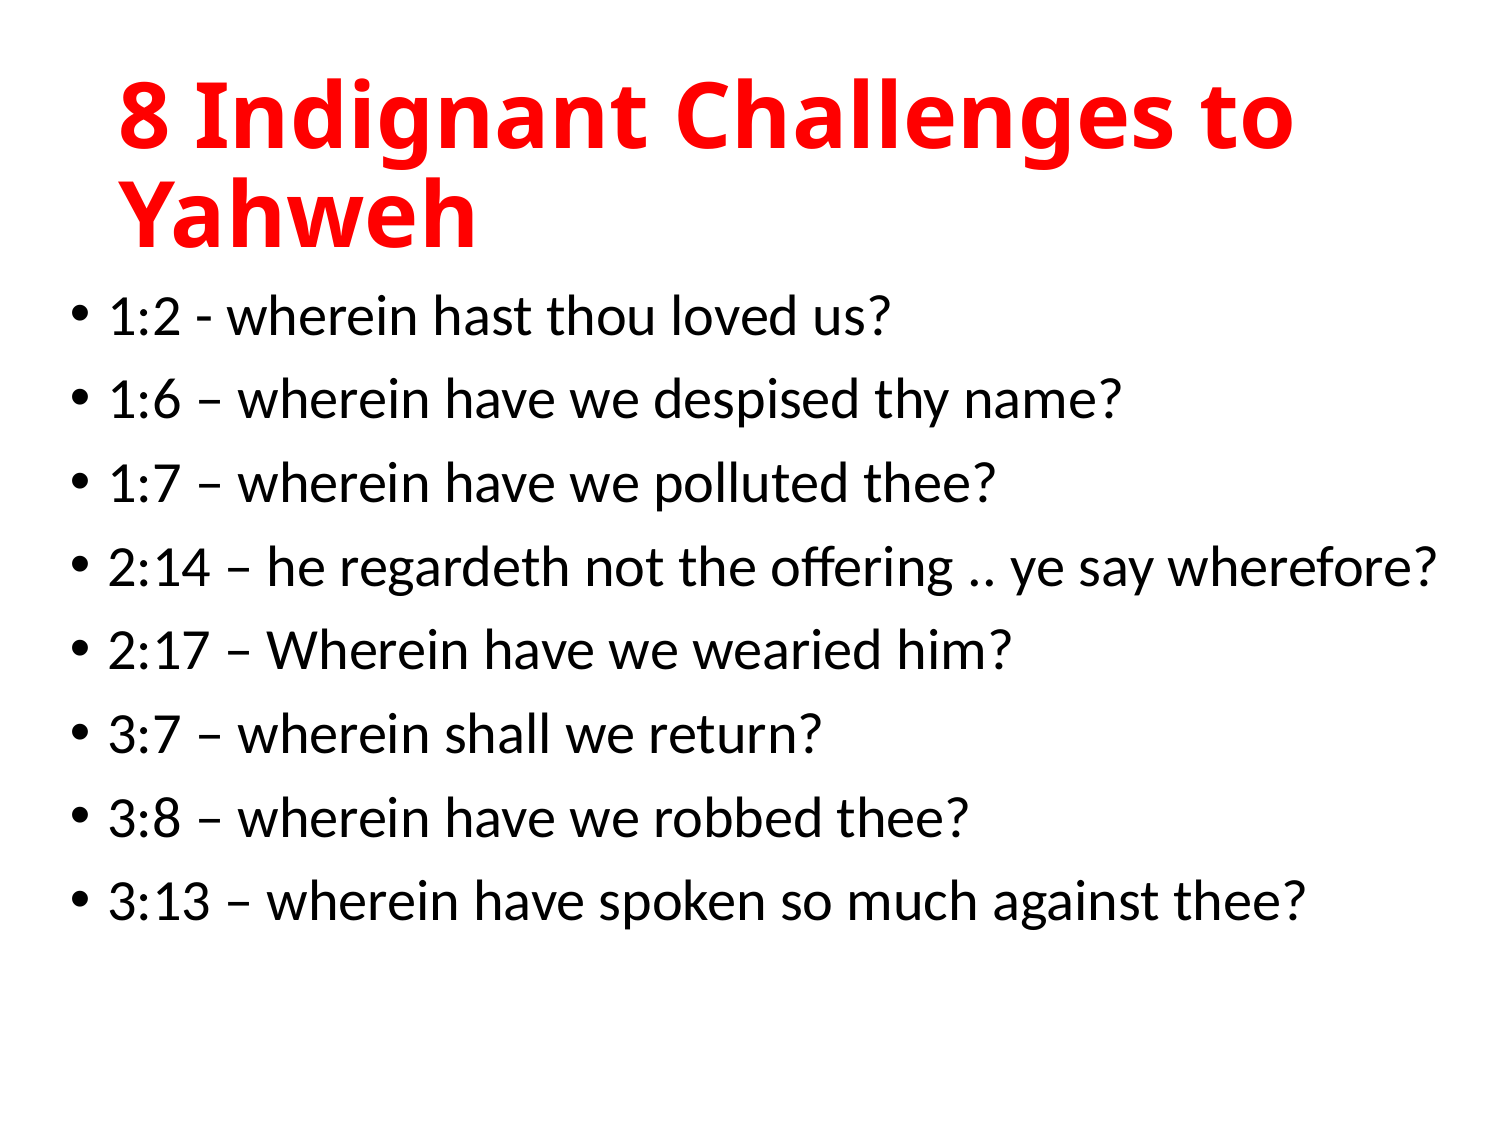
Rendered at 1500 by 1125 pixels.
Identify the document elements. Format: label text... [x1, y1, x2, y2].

list 1:2 - wherein hast thou loved us? 1:6 – wherein have we despised thy name? 1:7 – wherein have we polluted thee? 2:14 – he regardeth not the offering .. ye say wherefore? 2:17 – Wherein have we wearied him? 3:7 – wherein shall we return? 3:8 – wherein have we robbed thee? 3:13 – wherein have spoken so much against thee? [55, 277, 1462, 992]
title 8 Indignant Challenges to Yahweh [103, 59, 1397, 277]
